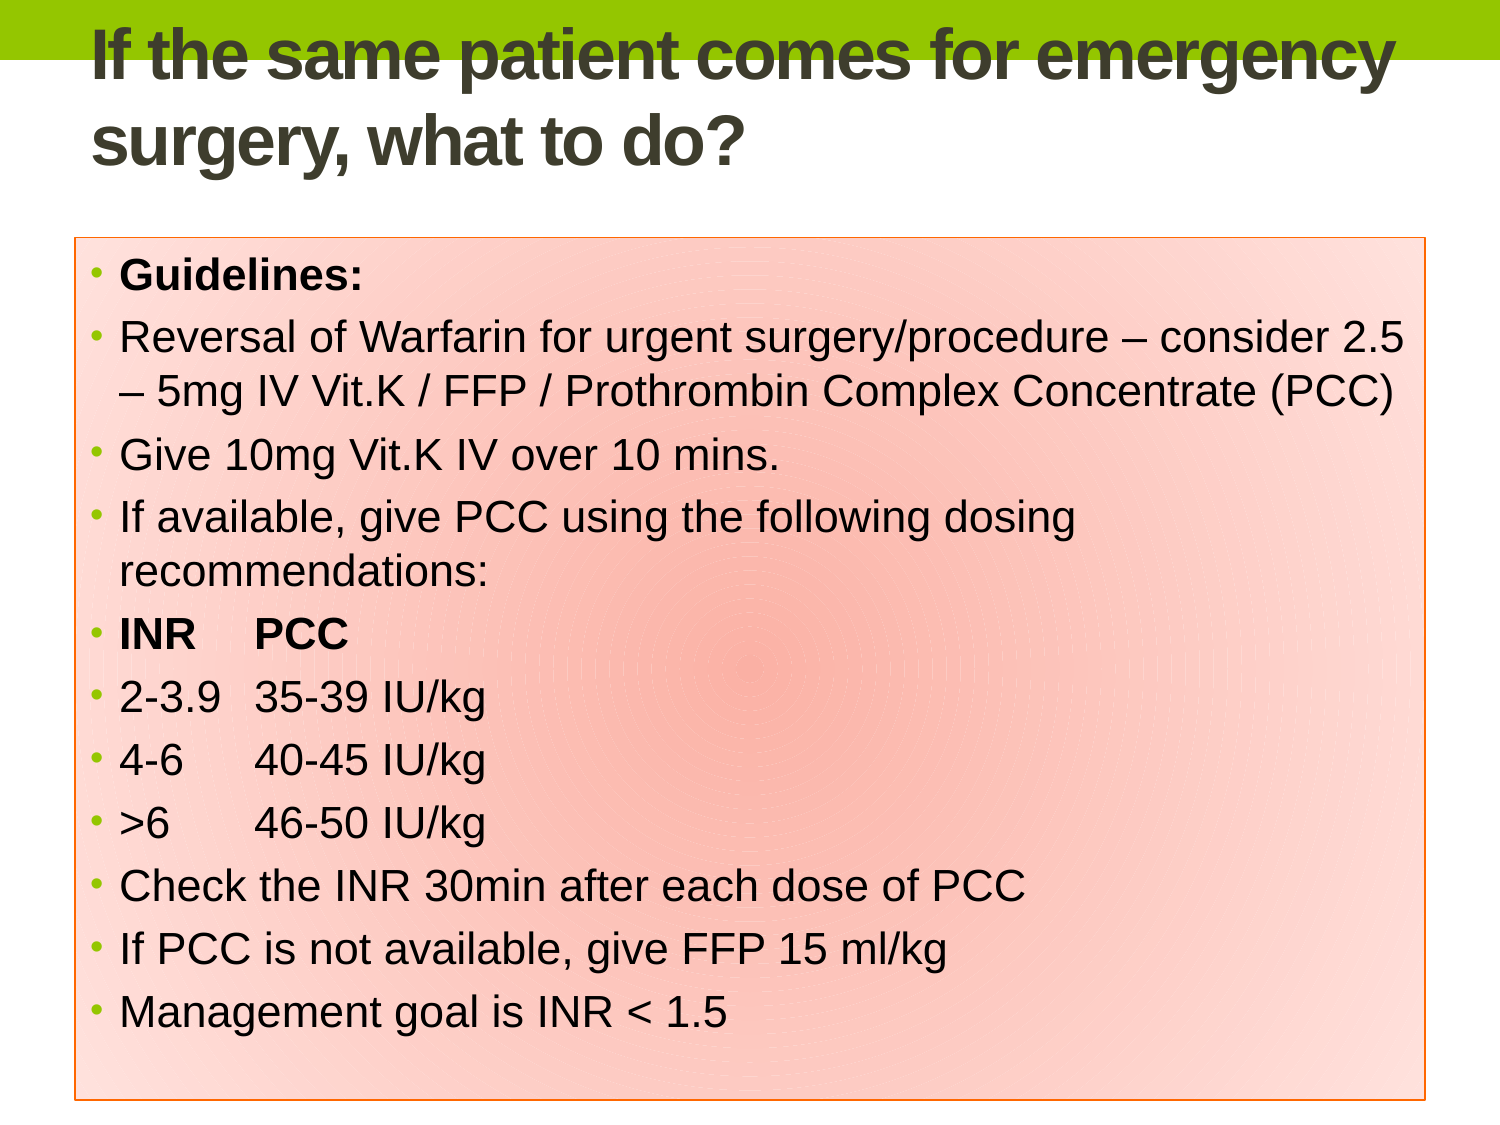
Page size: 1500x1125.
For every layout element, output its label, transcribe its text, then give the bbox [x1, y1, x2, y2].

title If the same patient comes for emergency surgery, what to do? [75, 0, 1425, 188]
list Guidelines: Reversal of Warfarin for urgent surgery/procedure – consider 2.5 – 5mg IV Vit.K / FFP / Prothrombin Complex Concentrate (PCC) Give 10mg Vit.K IV over 10 mins. If available, give PCC using the following dosing recommendations: INR PCC 2-3.9 35-39 IU/kg 4-6 40-45 IU/kg >6 46-50 IU/kg Check the INR 30min after each dose of PCC If PCC is not available, give FFP 15 ml/kg Management goal is INR < 1.5 [74, 237, 1426, 1101]
